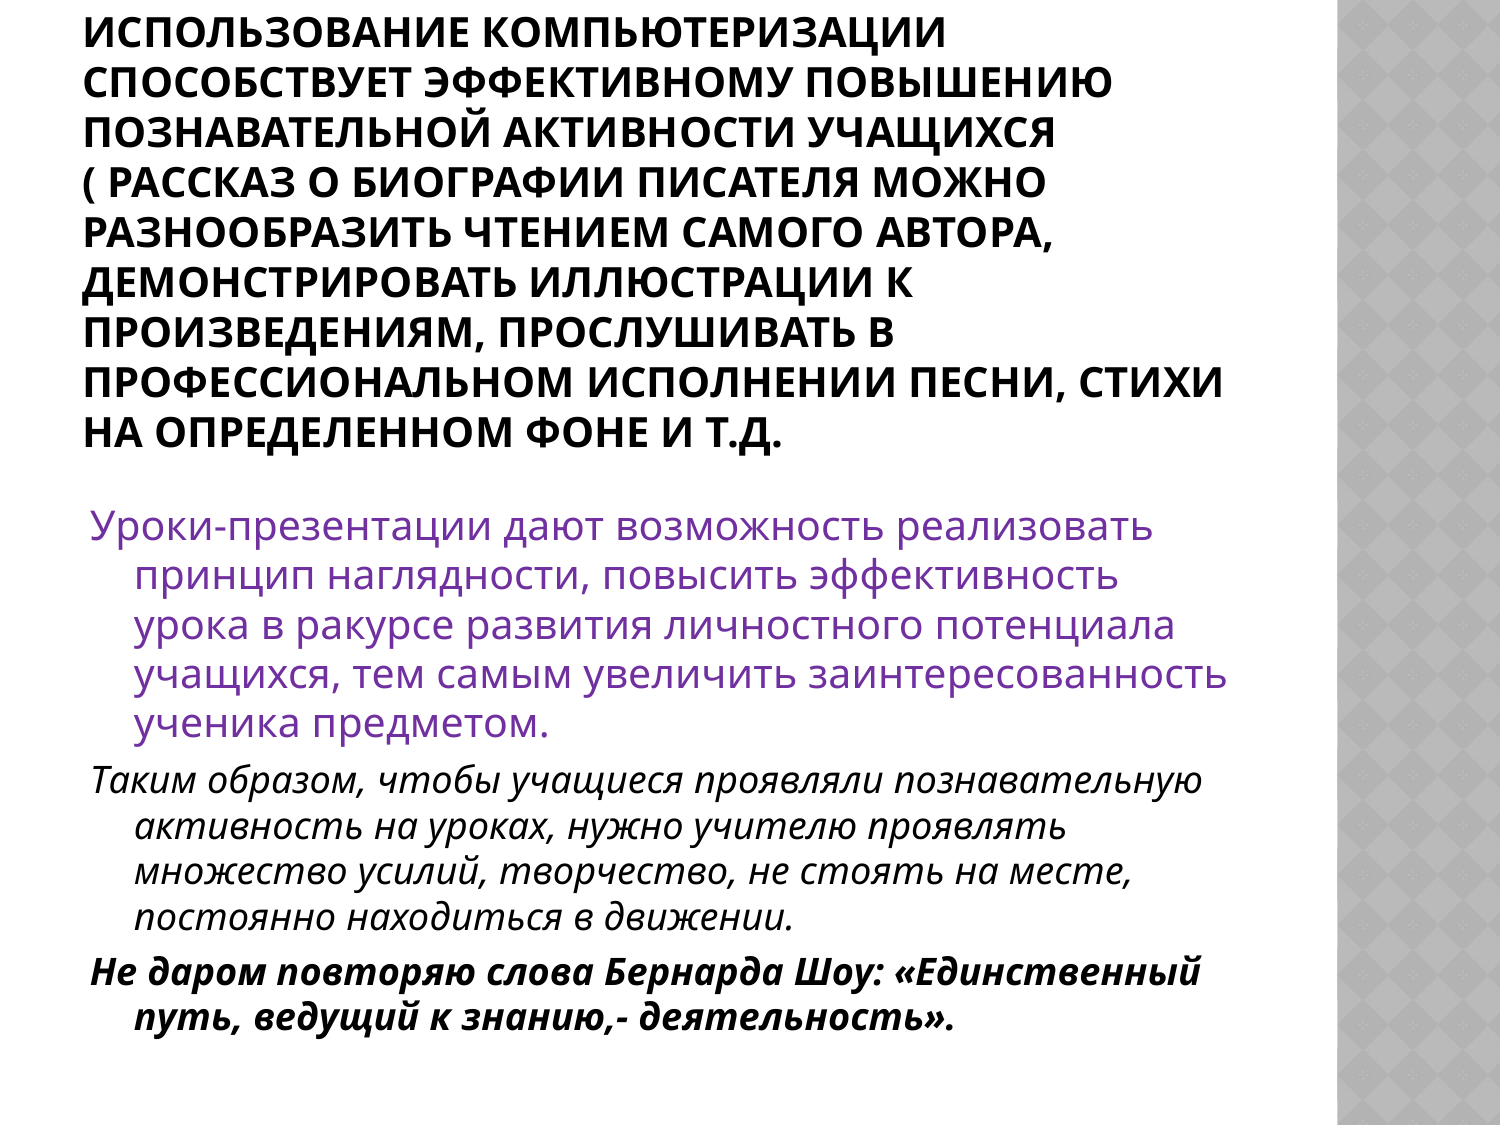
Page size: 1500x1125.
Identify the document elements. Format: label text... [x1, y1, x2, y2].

list Уроки-презентации дают возможность реализовать принцип наглядности, повысить эффективность урока в ракурсе развития личностного потенциала учащихся, тем самым увеличить заинтересованность ученика предметом. Таким образом, чтобы учащиеся проявляли познавательную активность на уроках, нужно учителю проявлять множество усилий, творчество, не стоять на месте, постоянно находиться в движении. Не даром повторяю слова Бернарда Шоу: «Единственный путь, ведущий к знанию,- деятельность». [75, 491, 1263, 1059]
title Использование компьютеризации способствует эффективному повышению познавательной активности учащихся ( рассказ о биографии писателя можно разнообразить чтением самого автора, демонстрировать иллюстрации к произведениям, прослушивать в профессиональном исполнении песни, стихи на определенном фоне и т.д. [75, 52, 1263, 457]
